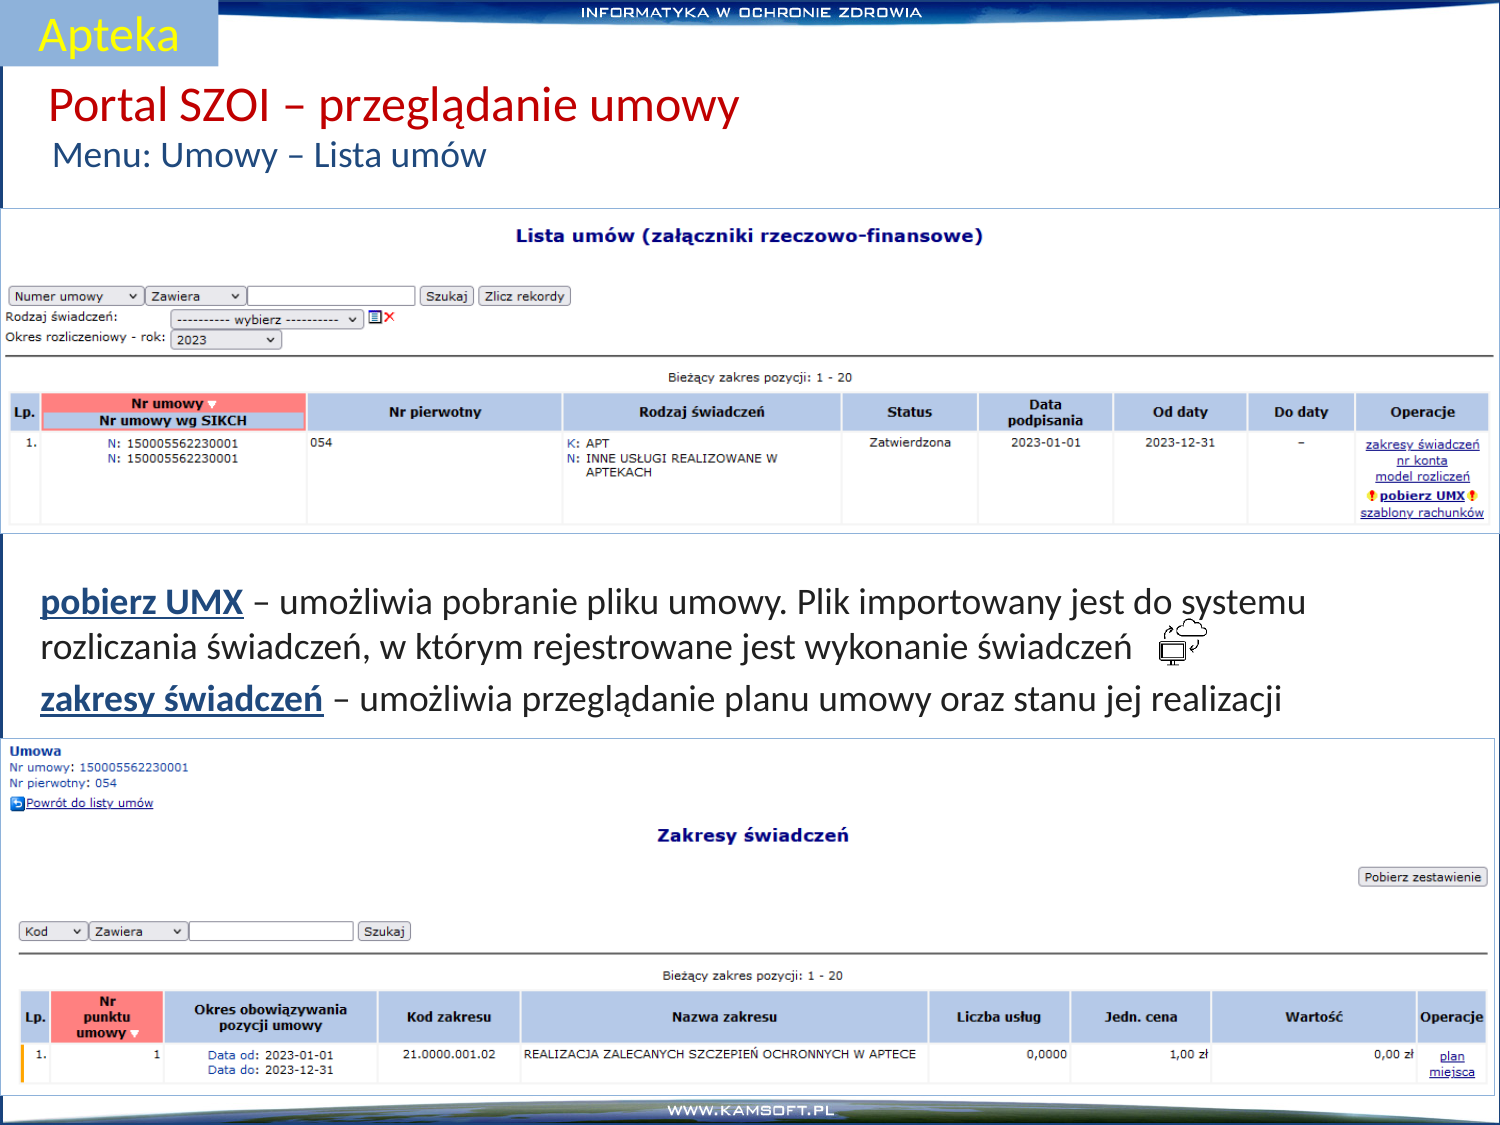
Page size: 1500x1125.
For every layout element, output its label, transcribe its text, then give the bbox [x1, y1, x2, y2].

text_box Menu: Umowy – Lista umów [37, 122, 1486, 181]
text_box Apteka [0, 0, 219, 67]
picture [0, 0, 1500, 1125]
title Portal SZOI – przeglądanie umowy [33, 66, 1416, 138]
text_box pobierz UMX – umożliwia pobranie pliku umowy. Plik importowany jest do systemu rozliczania świadczeń, w którym rejestrowane jest wykonanie świadczeń zakresy świadczeń – umożliwia przeglądanie planu umowy oraz stanu jej realizacji [25, 569, 1475, 641]
